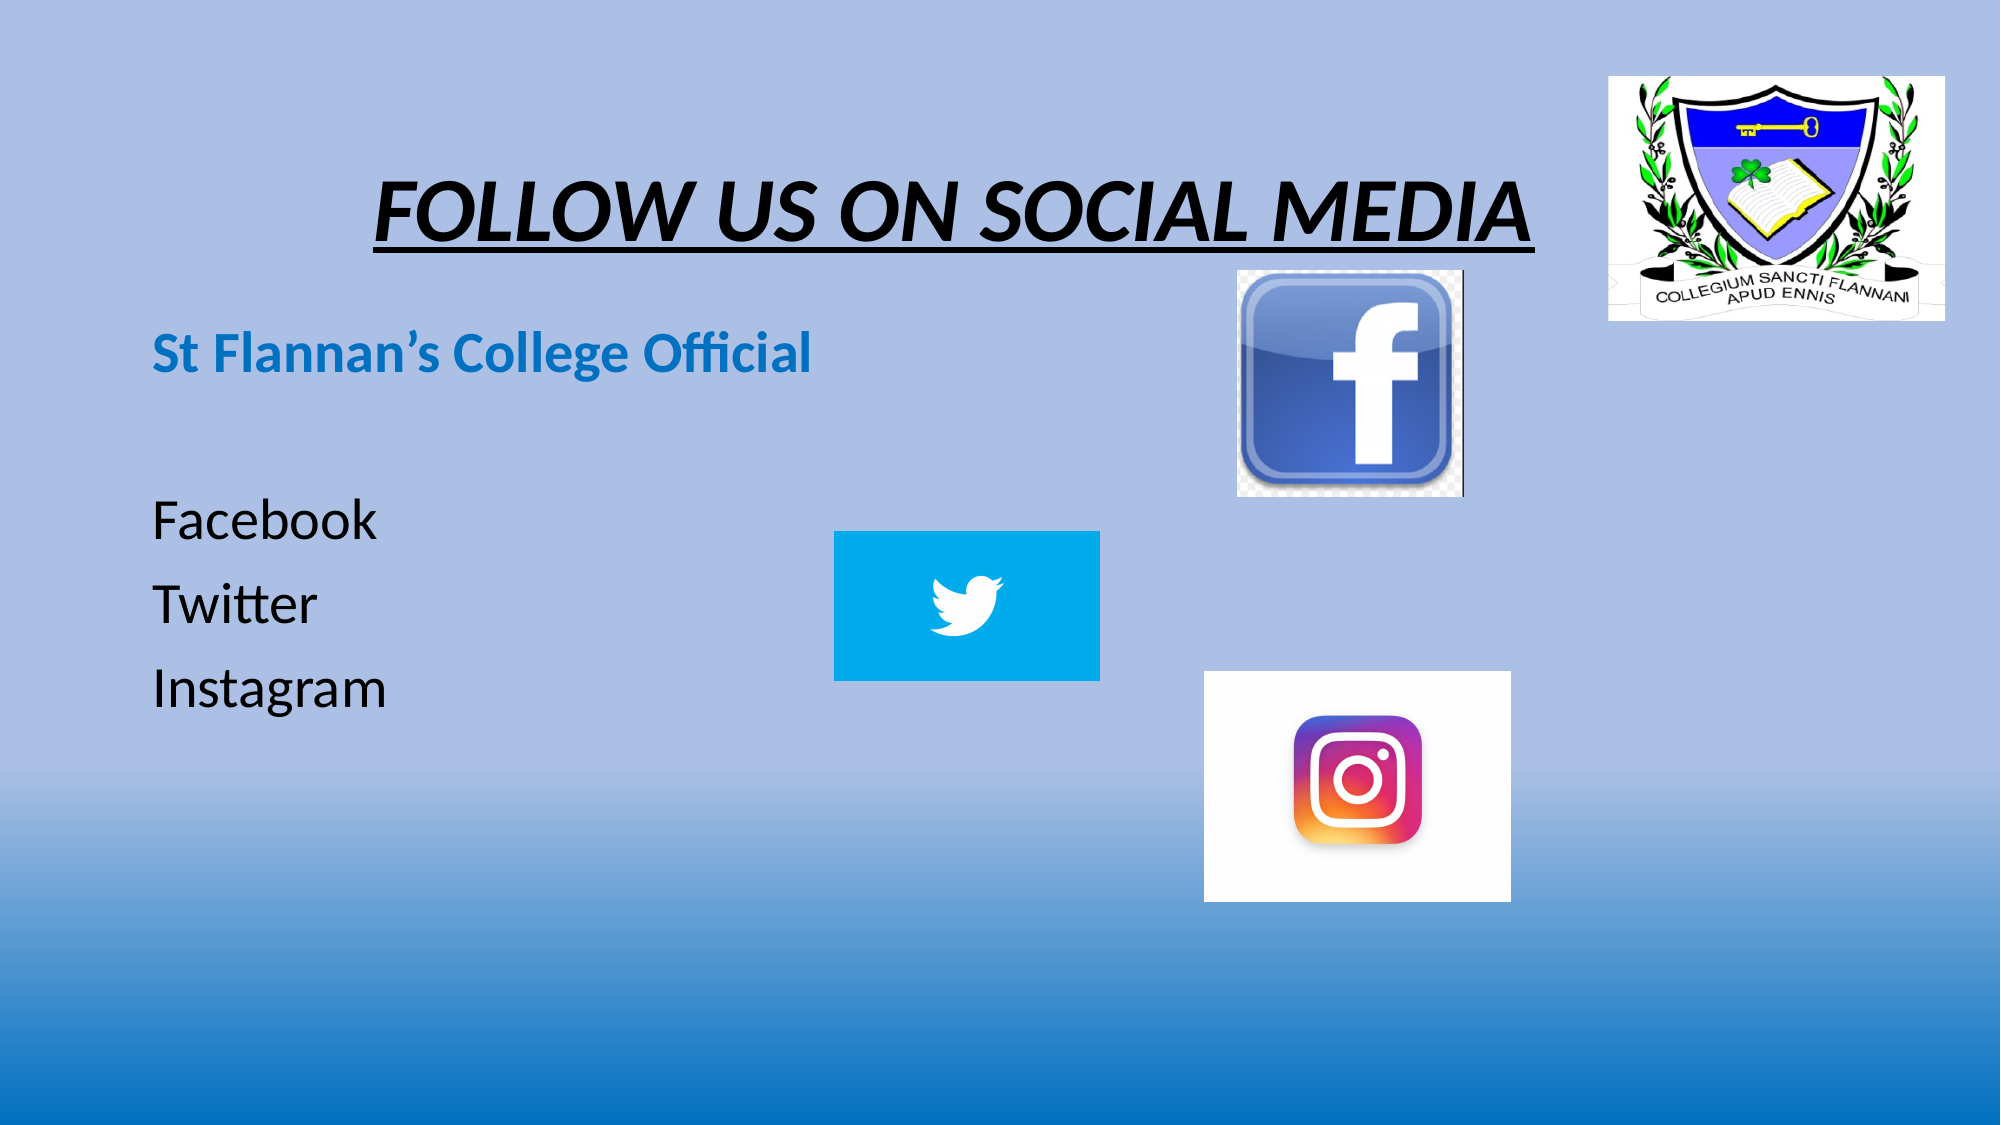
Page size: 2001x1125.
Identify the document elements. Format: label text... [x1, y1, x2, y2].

list St Flannan’s College Official Facebook Twitter Instagram [137, 223, 1863, 1014]
title FOLLOW US ON SOCIAL MEDIA [358, 103, 1608, 223]
picture [934, 576, 1001, 636]
picture [1204, 671, 1511, 902]
picture [1608, 76, 1946, 321]
picture [1237, 270, 1464, 497]
